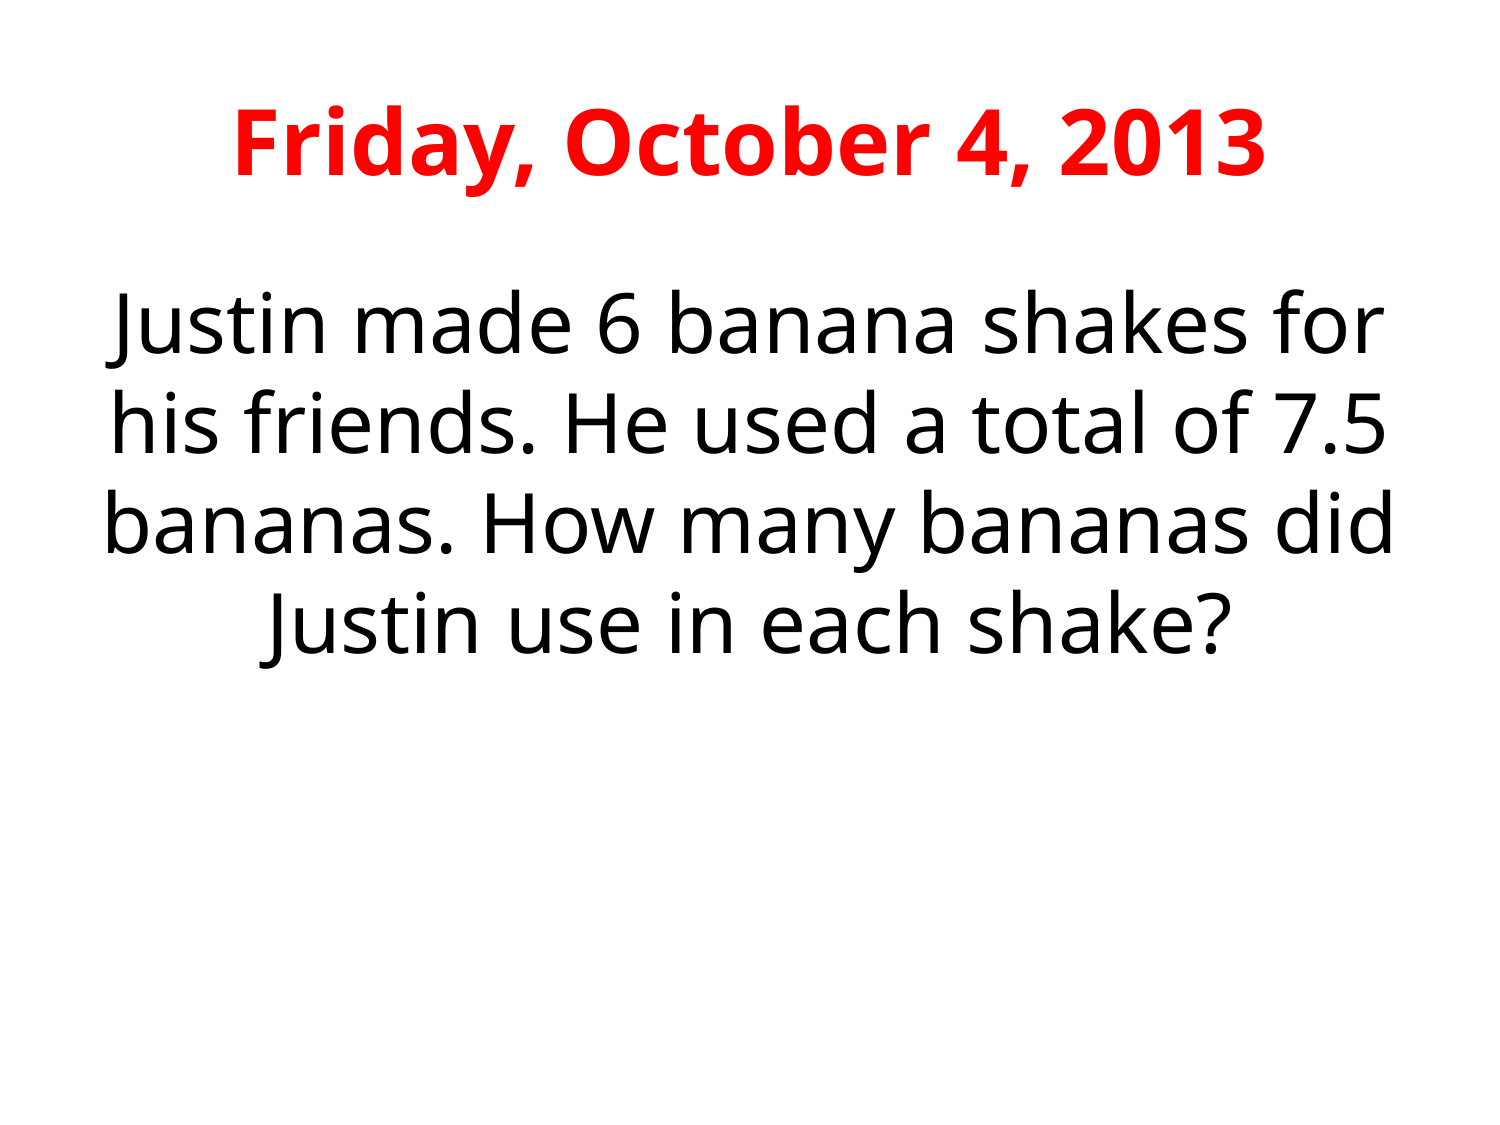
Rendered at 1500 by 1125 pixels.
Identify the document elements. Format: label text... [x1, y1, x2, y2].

title Friday, October 4, 2013 [75, 45, 1425, 233]
list Justin made 6 banana shakes for his friends. He used a total of 7.5 bananas. How many bananas did Justin use in each shake? [75, 262, 1425, 1005]
